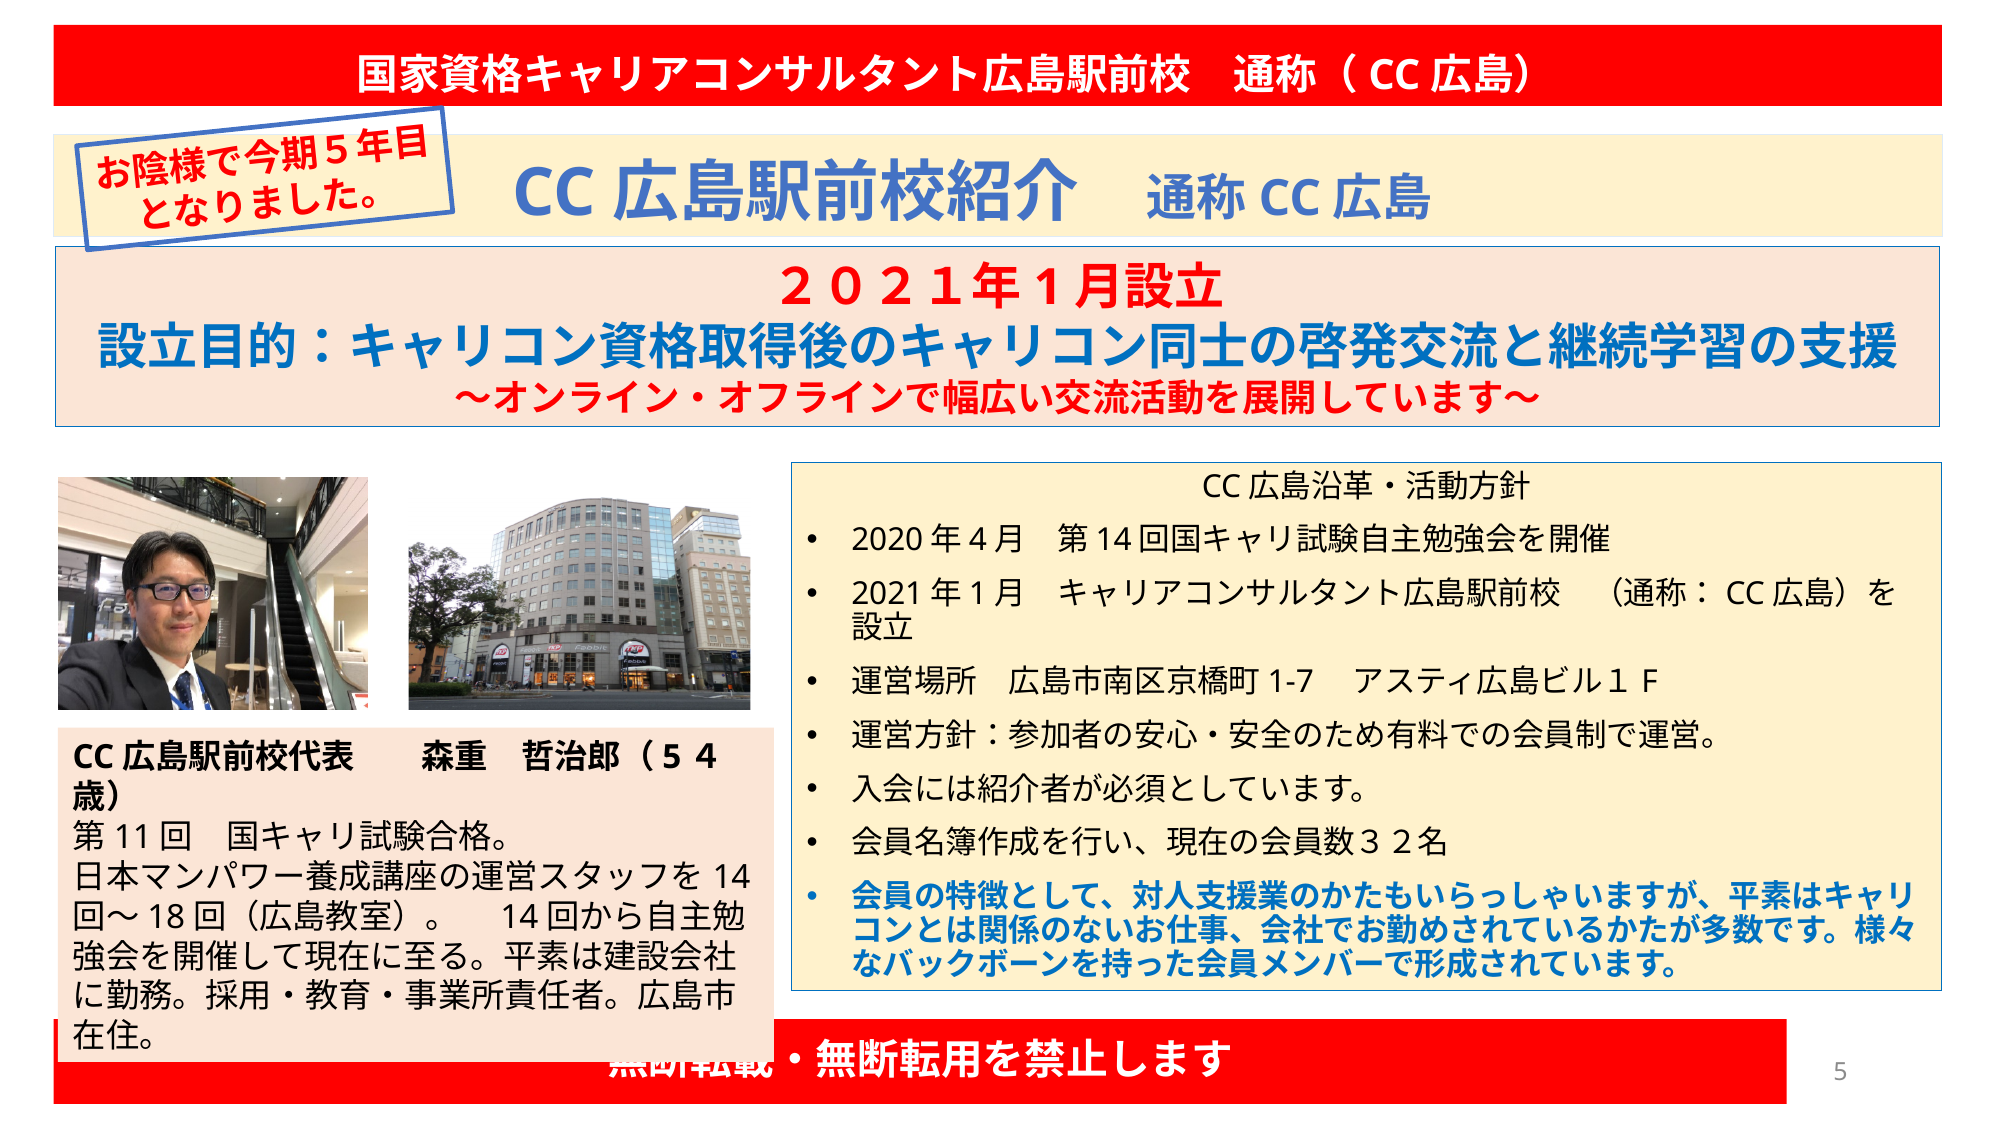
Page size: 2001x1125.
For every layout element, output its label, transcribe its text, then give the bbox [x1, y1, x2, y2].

text_box 国家資格キャリアコンサルタント広島駅前校 通称（CC広島） [53, 24, 1942, 106]
picture [408, 497, 751, 710]
picture [57, 477, 368, 711]
text_box お陰様で今期５年目となりました。 [76, 107, 453, 250]
text_box ２０２１年1月設立 設立目的：キャリコン資格取得後のキャリコン同士の啓発交流と継続学習の支援 ～オンライン・オフラインで幅広い交流活動を展開しています～ [55, 246, 1940, 427]
text_box 無断転載・無断転用を禁止します [53, 1019, 1787, 1104]
title CC広島駅前校紹介 通称CC広島 [221, 134, 1943, 237]
text_box CC広島駅前校代表 森重 哲治郎（5４歳） 第11回 国キャリ試験合格。 日本マンパワー養成講座の運営スタッフを14回～18回（広島教室）。 14回から自主勉強会を開催して現在に至る。平素は建設会社に勤務。採用・教育・事業所責任者。広島市在住。 [57, 727, 774, 1062]
text_box CC広島沿革・活動方針 2020年4月 第14回国キャリ試験自主勉強会を開催 2021年1月 キャリアコンサルタント広島駅前校 （通称：CC広島）を設立 運営場所 広島市南区京橋町1-7 アスティ広島ビル１F 運営方針：参加者の安心・安全のため有料での会員制で運営。 入会には紹介者が必須としています。 会員名簿作成を行い、現在の会員数３２名 会員の特徴として、対人支援業のかたもいらっしゃいますが、平素はキャリコンとは関係のないお仕事、会社でお勤めされているかたが多数です。様々なバックボーンを持った会員メンバーで形成されています。 [791, 462, 1942, 991]
slide_number 5 [1412, 1042, 1863, 1103]
title CC広島駅前校紹介 通称CC広島 [53, 134, 179, 237]
